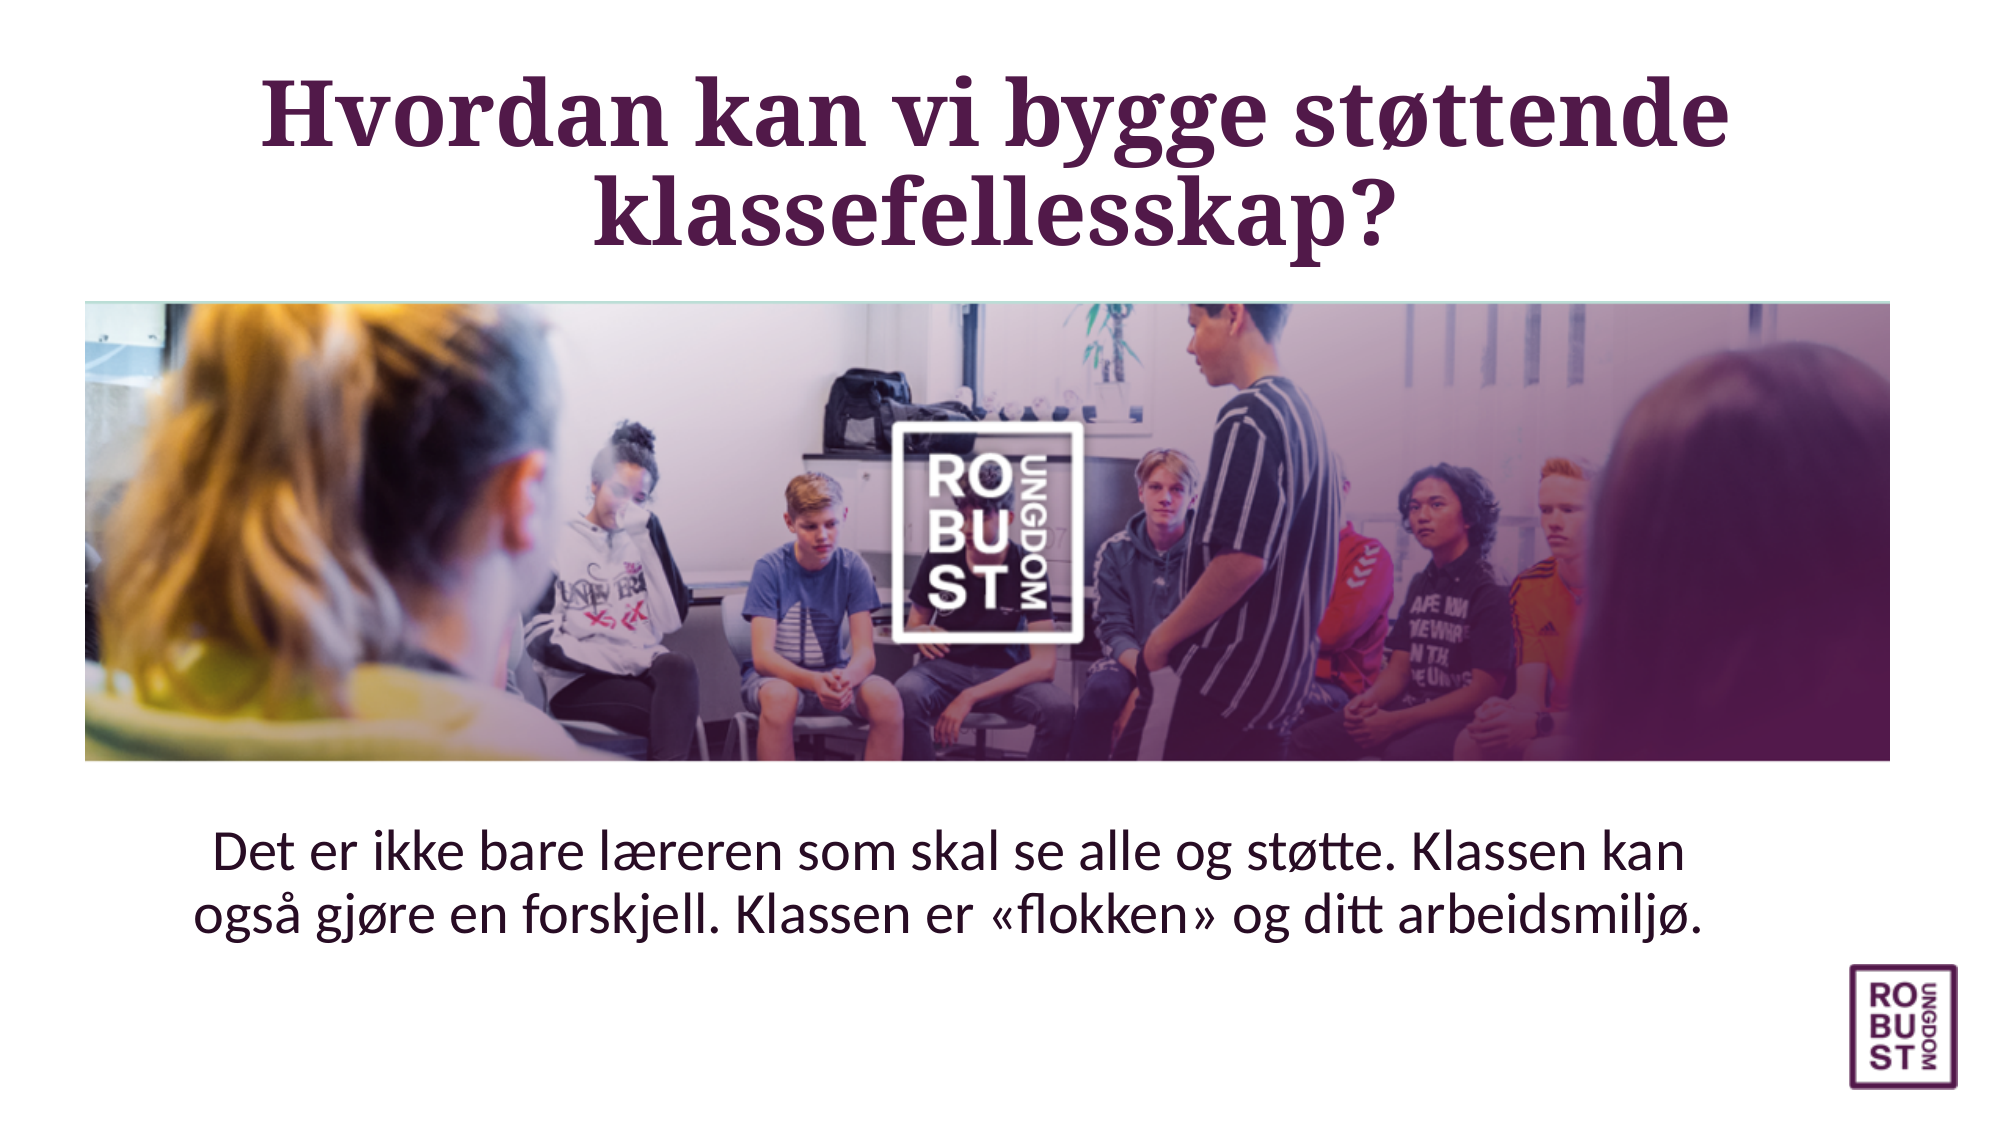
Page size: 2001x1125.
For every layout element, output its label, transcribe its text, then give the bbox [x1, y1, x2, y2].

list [85, 301, 1890, 766]
list Det er ikke bare læreren som skal se alle og støtte. Klassen kan også gjøre en forskjell. Klassen er «flokken» og ditt arbeidsmiljø. [166, 812, 1732, 1125]
picture [1849, 964, 1958, 1090]
title Hvordan kan vi bygge støttende klassefellesskap? [95, 59, 1899, 278]
